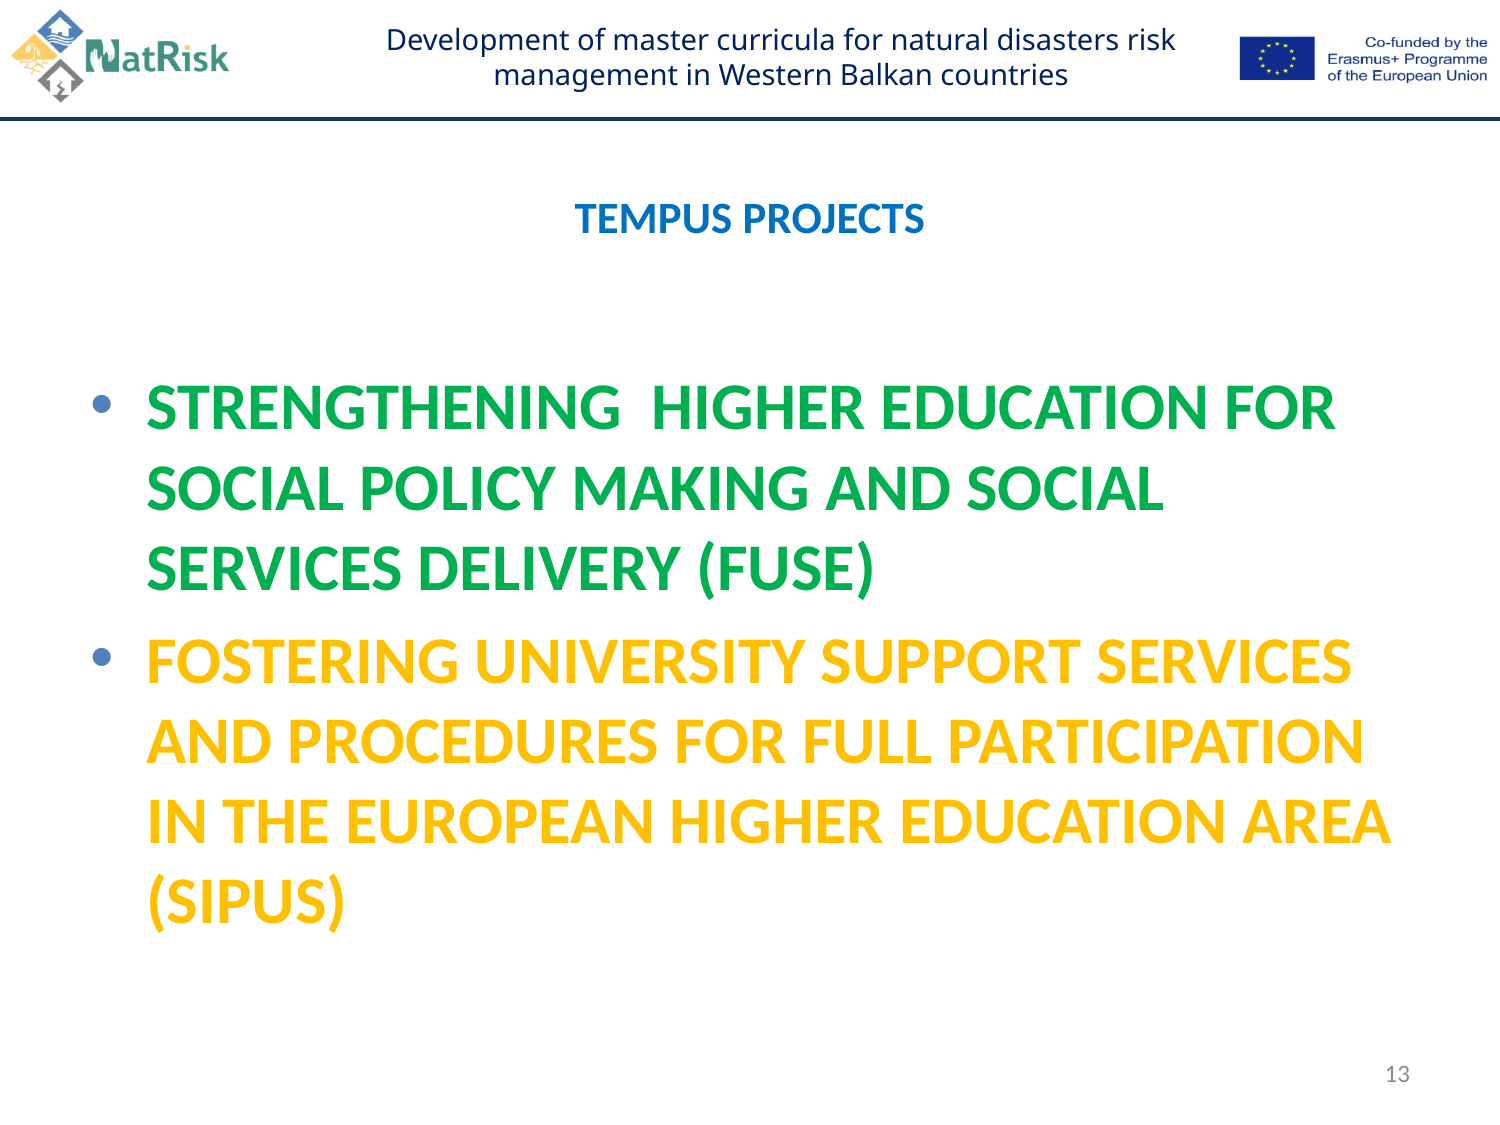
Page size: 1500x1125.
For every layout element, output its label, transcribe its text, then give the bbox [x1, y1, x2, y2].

title TEMPUS PROJECTS [75, 128, 1425, 250]
picture [0, 0, 238, 113]
slide_number 13 [1074, 1042, 1425, 1103]
list STRENGTHENING HIGHER EDUCATION FOR SOCIAL POLICY MAKING AND SOCIAL SERVICES DELIVERY (FUSE) FOSTERING UNIVERSITY SUPPORT SERVICES AND PROCEDURES FOR FULL PARTICIPATION IN THE EUROPEAN HIGHER EDUCATION AREA (SIPUS) [75, 262, 1425, 1005]
text_box Development of master curricula for natural disasters risk management in Western Balkan countries [324, 24, 1223, 88]
picture [1224, 24, 1500, 93]
